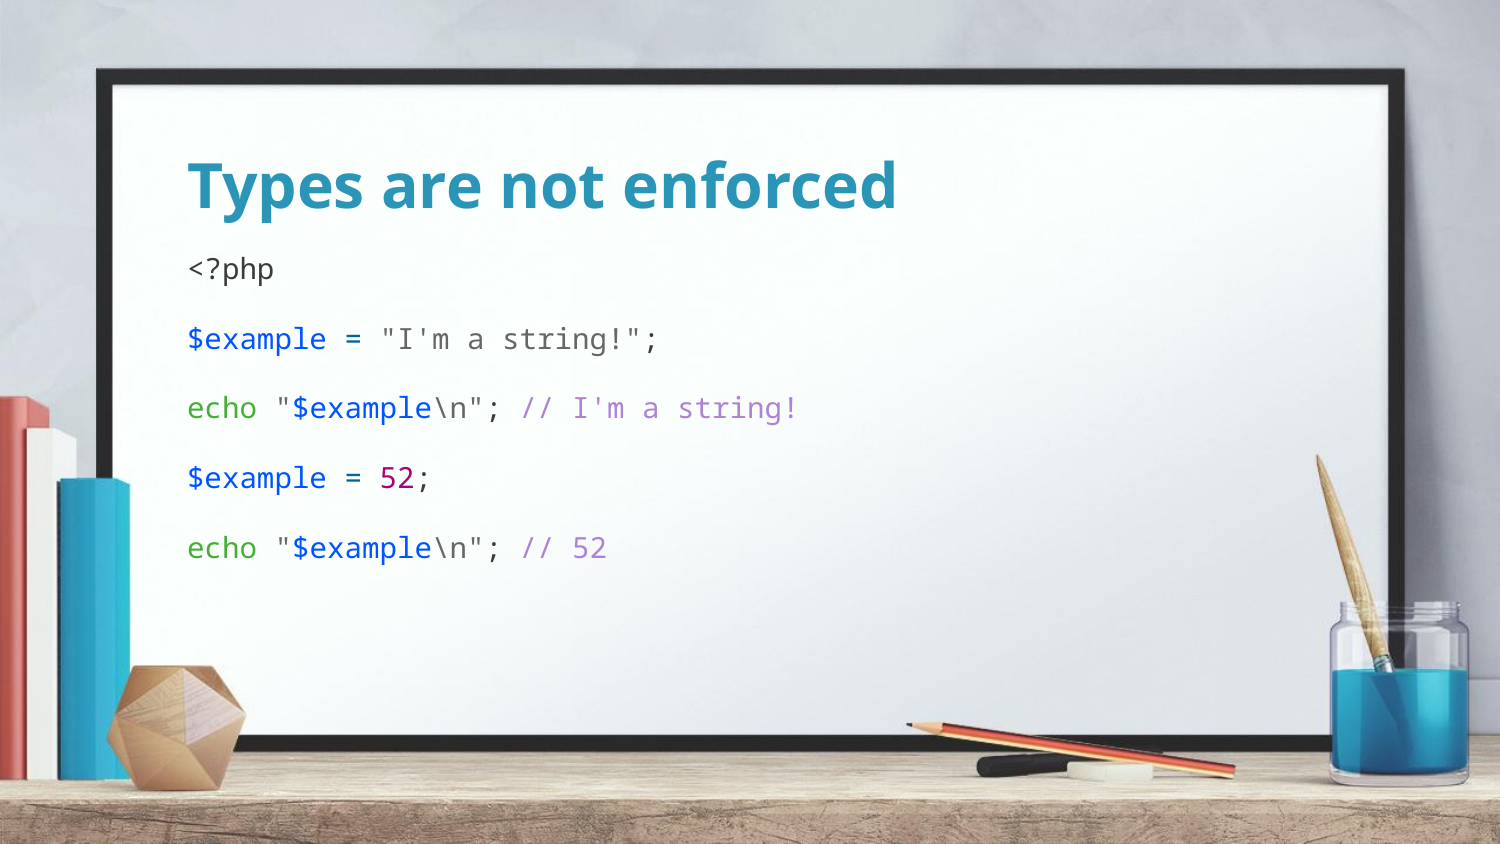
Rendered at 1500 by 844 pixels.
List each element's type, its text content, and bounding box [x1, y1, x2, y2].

list <?php $example = "I'm a string!"; echo "$example\n"; // I'm a string! $example = 52; echo "$example\n"; // 52 [172, 235, 1324, 680]
text_box Types are not enforced [172, 130, 1324, 235]
picture [0, 0, 1500, 844]
